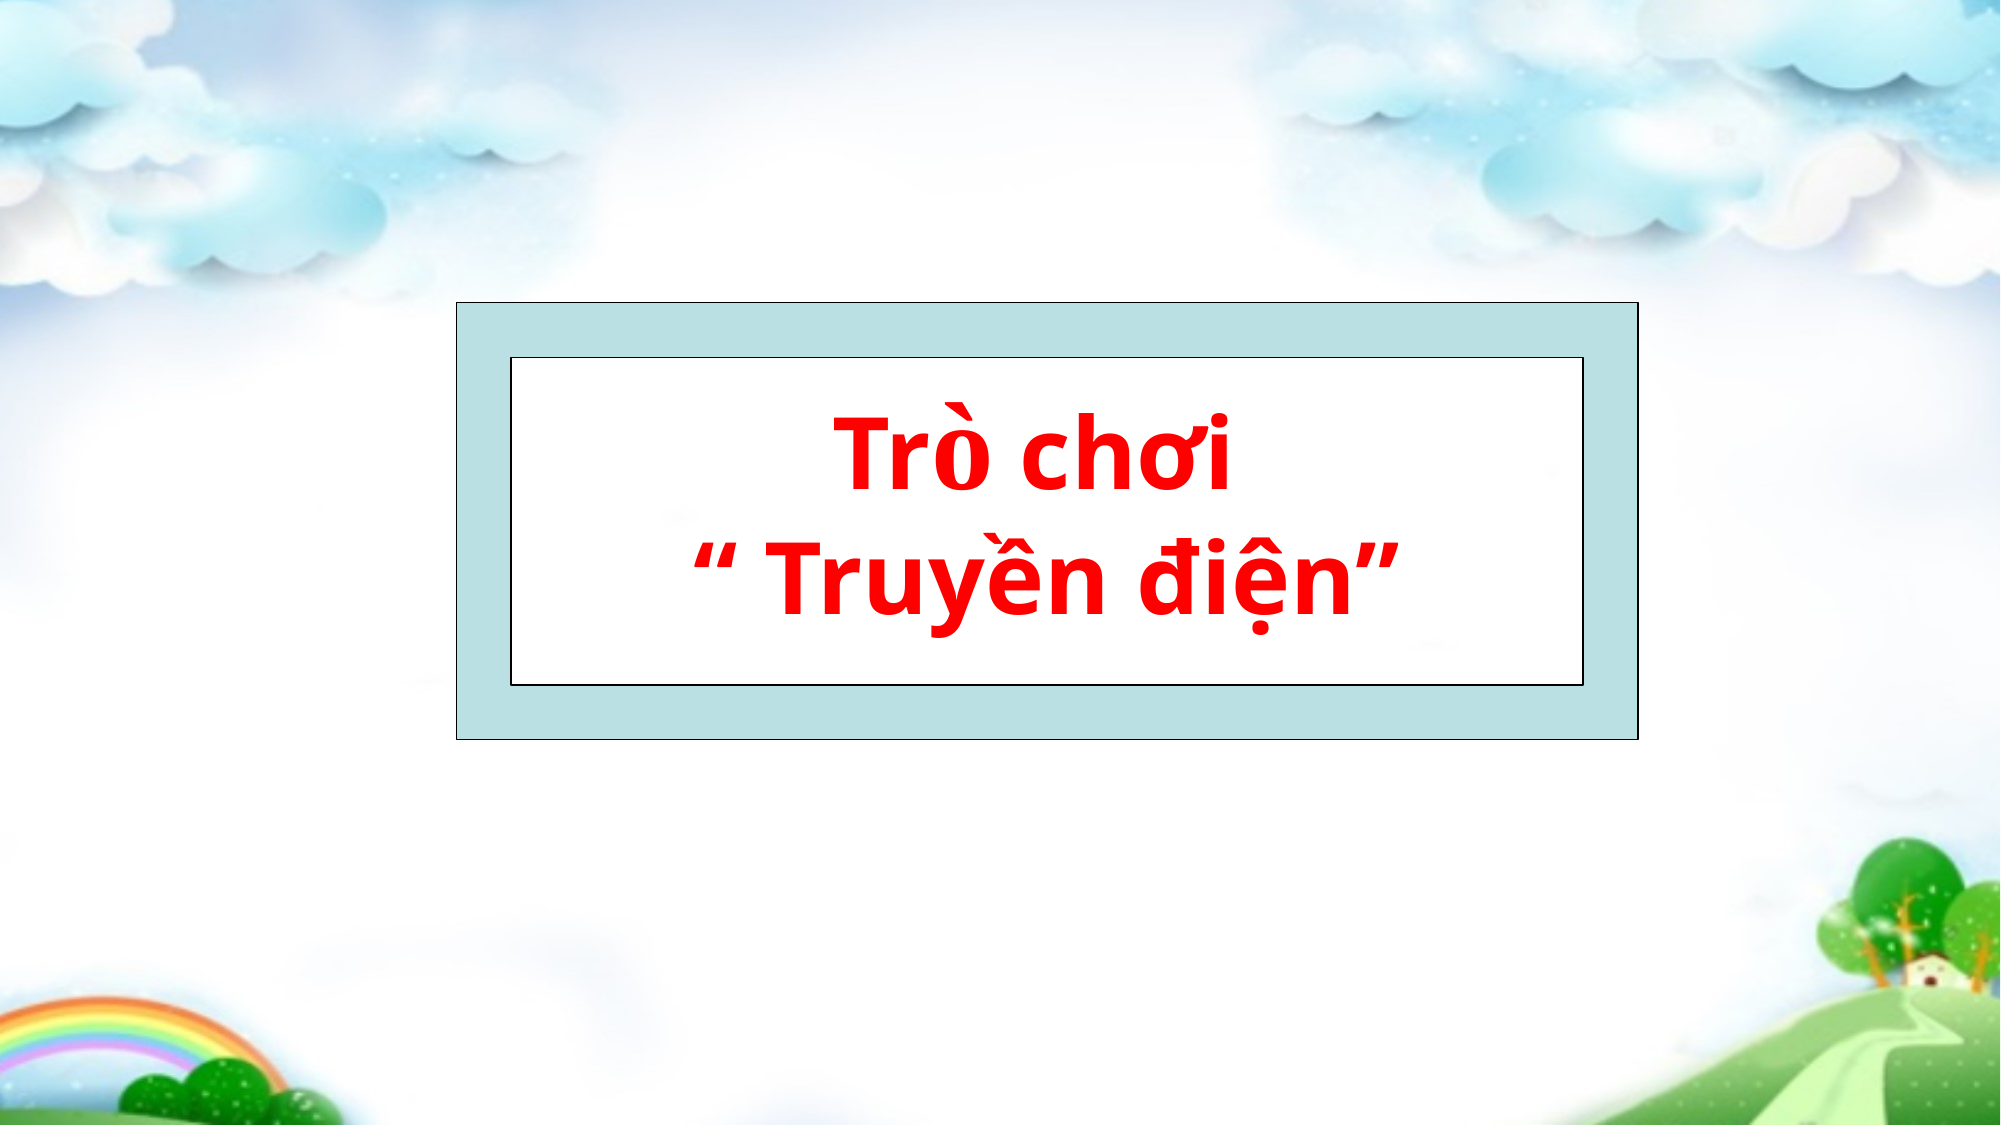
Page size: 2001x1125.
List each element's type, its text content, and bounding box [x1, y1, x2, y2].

text_box Trò chơi “ Truyền điện” [456, 302, 1638, 740]
picture [0, 0, 2001, 1125]
